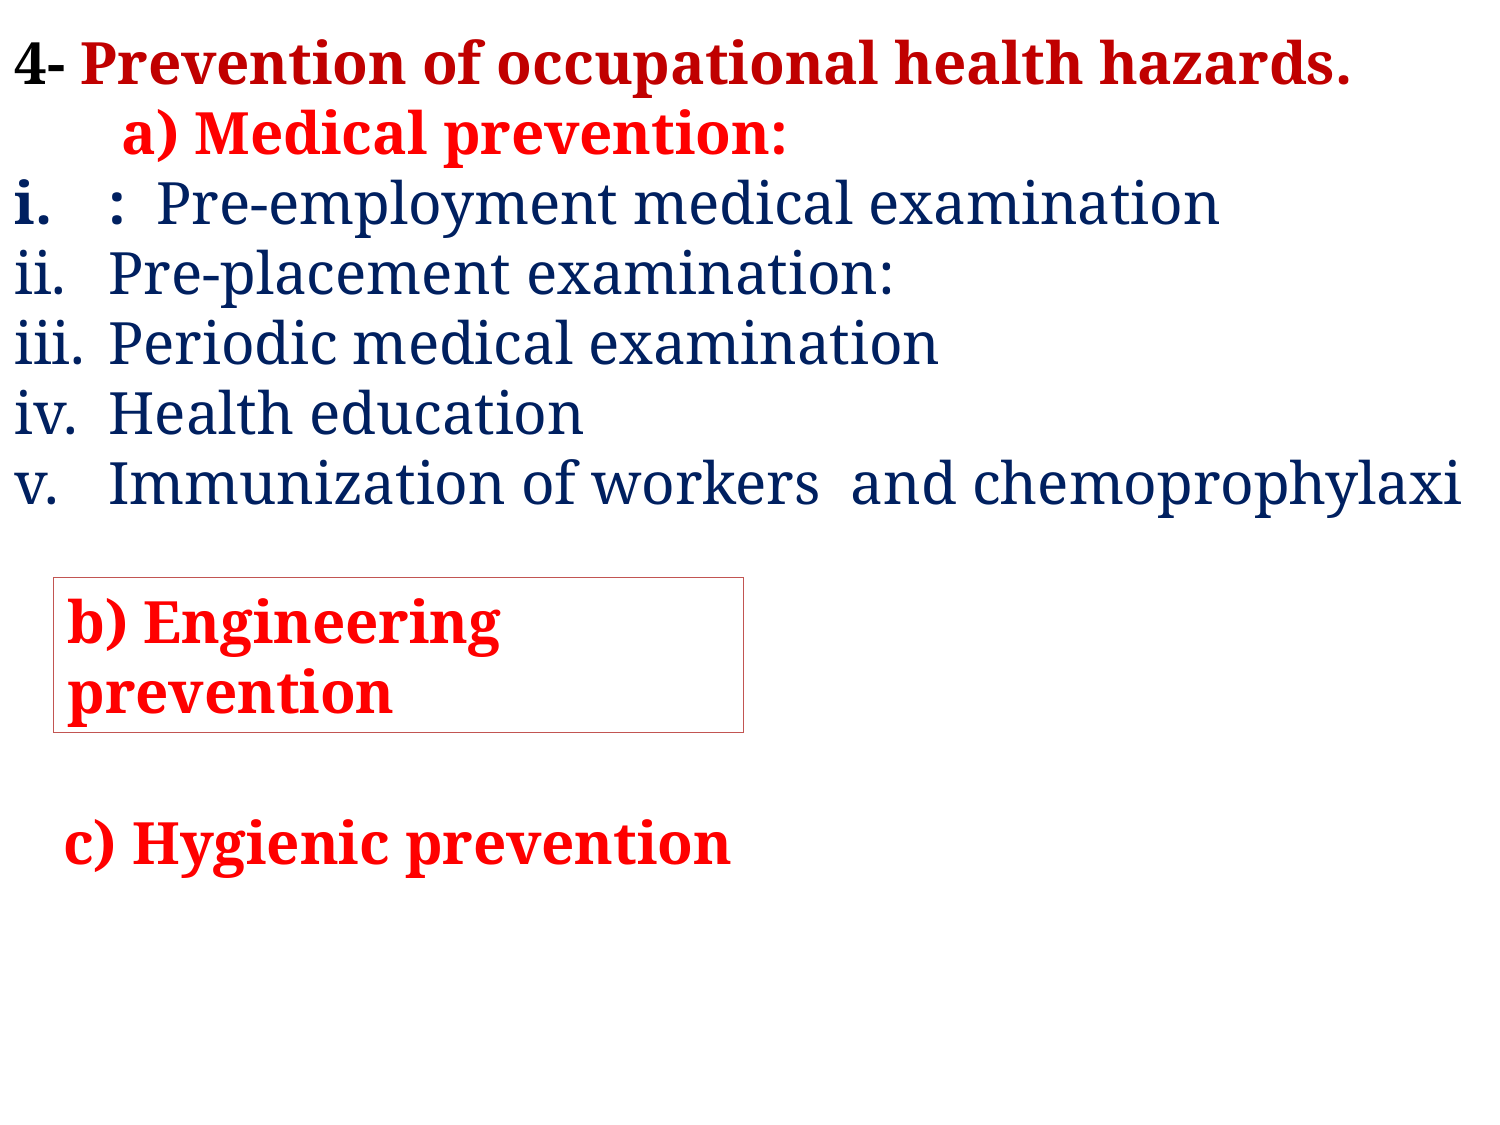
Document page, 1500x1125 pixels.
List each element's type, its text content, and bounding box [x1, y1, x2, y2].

text_box c) Hygienic prevention [48, 798, 918, 884]
text_box 4- Prevention of occupational health hazards. a) Medical prevention: : Pre-employment medical examination Pre-placement examination: Periodic medical examination Health education Immunization of workers and chemoprophylaxi [0, 19, 1500, 524]
text_box b) Engineering prevention [53, 577, 744, 733]
